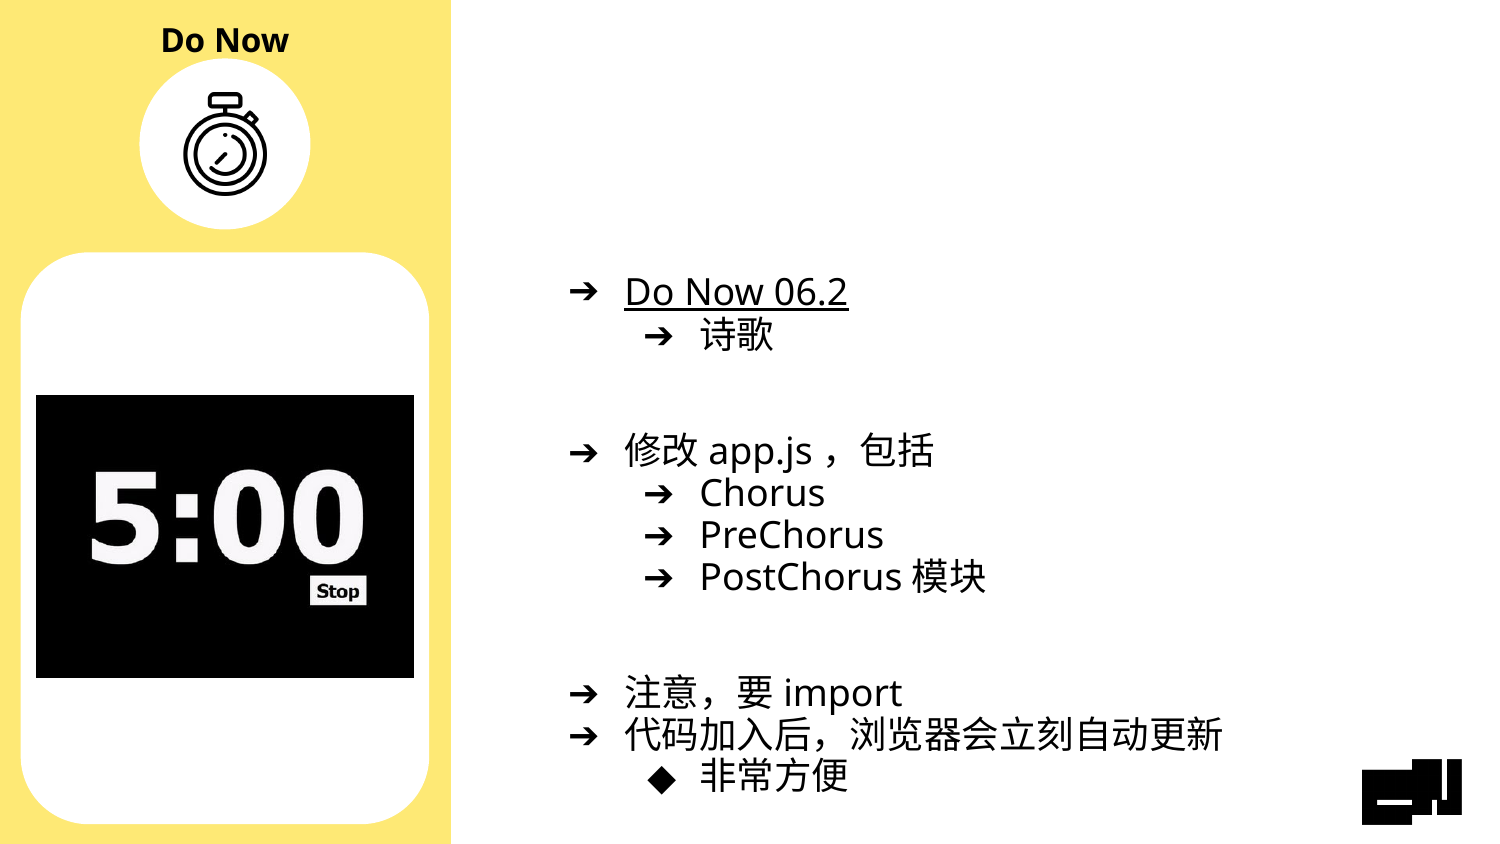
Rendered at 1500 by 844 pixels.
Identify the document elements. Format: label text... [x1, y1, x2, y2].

picture [1362, 759, 1462, 825]
picture [173, 92, 277, 196]
list Do Now 06.2 诗歌 修改app.js，包括 Chorus PreChorus PostChorus模块 注意，要import 代码加入后，浏览器会立刻自动更新 非常方便 [534, 252, 1410, 510]
picture [36, 395, 414, 679]
